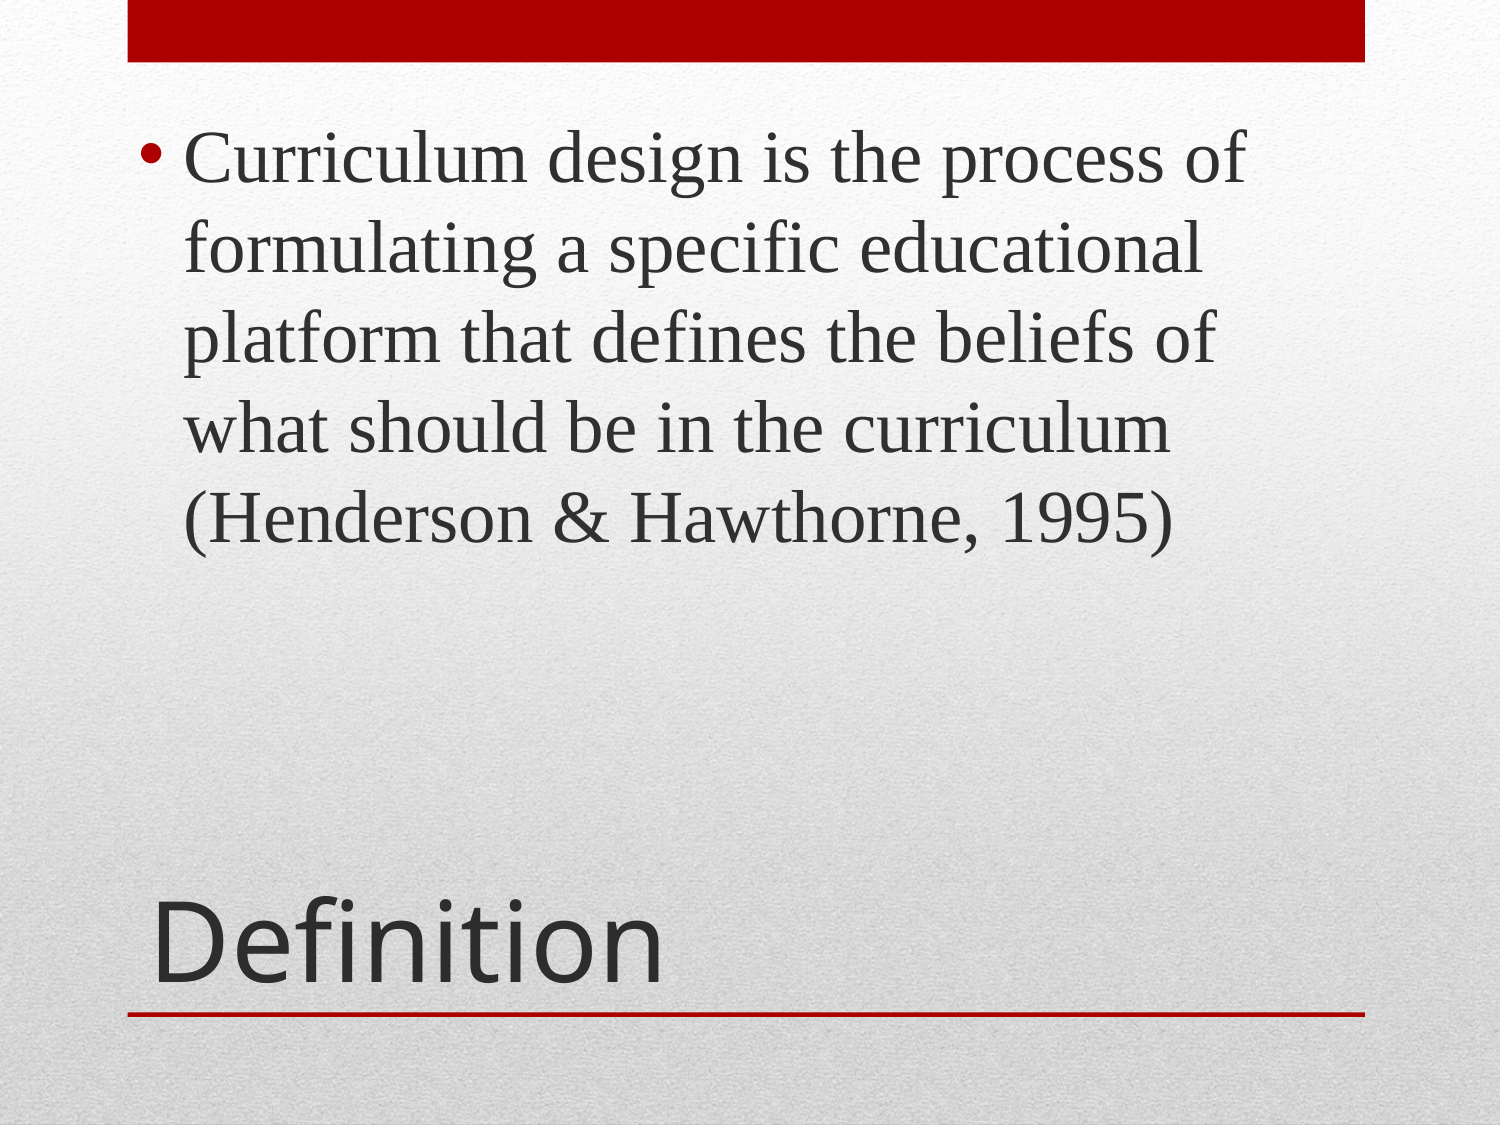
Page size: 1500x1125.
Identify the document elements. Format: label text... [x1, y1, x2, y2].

title Definition [125, 750, 1238, 1013]
list Curriculum design is the process of formulating a specific educational platform that defines the beliefs of what should be in the curriculum (Henderson & Hawthorne, 1995) [123, 66, 1362, 704]
